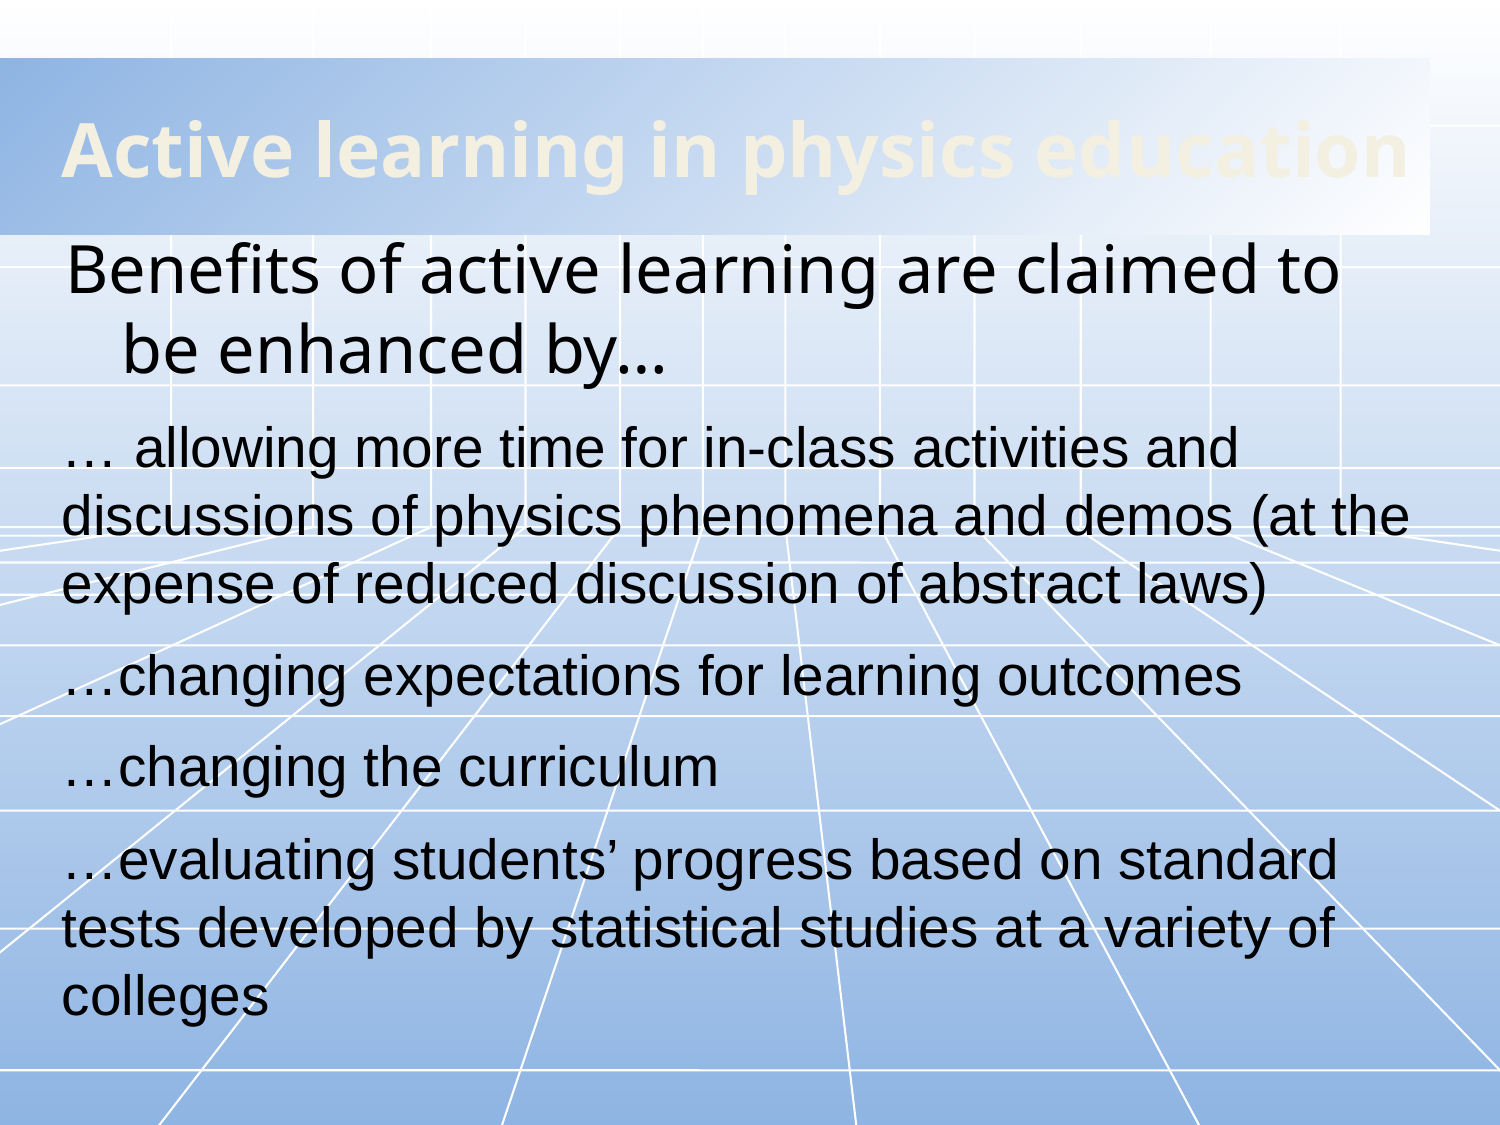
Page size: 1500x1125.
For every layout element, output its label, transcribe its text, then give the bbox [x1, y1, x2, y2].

list Benefits of active learning are claimed to be enhanced by… [50, 218, 1390, 396]
text_box … allowing more time for in-class activities and discussions of physics phenomena and demos (at the expense of reduced discussion of abstract laws) …changing expectations for learning outcomes …changing the curriculum …evaluating students’ progress based on standard tests developed by statistical studies at a variety of colleges [46, 403, 1451, 1045]
title Active learning in physics education [46, 72, 1500, 224]
